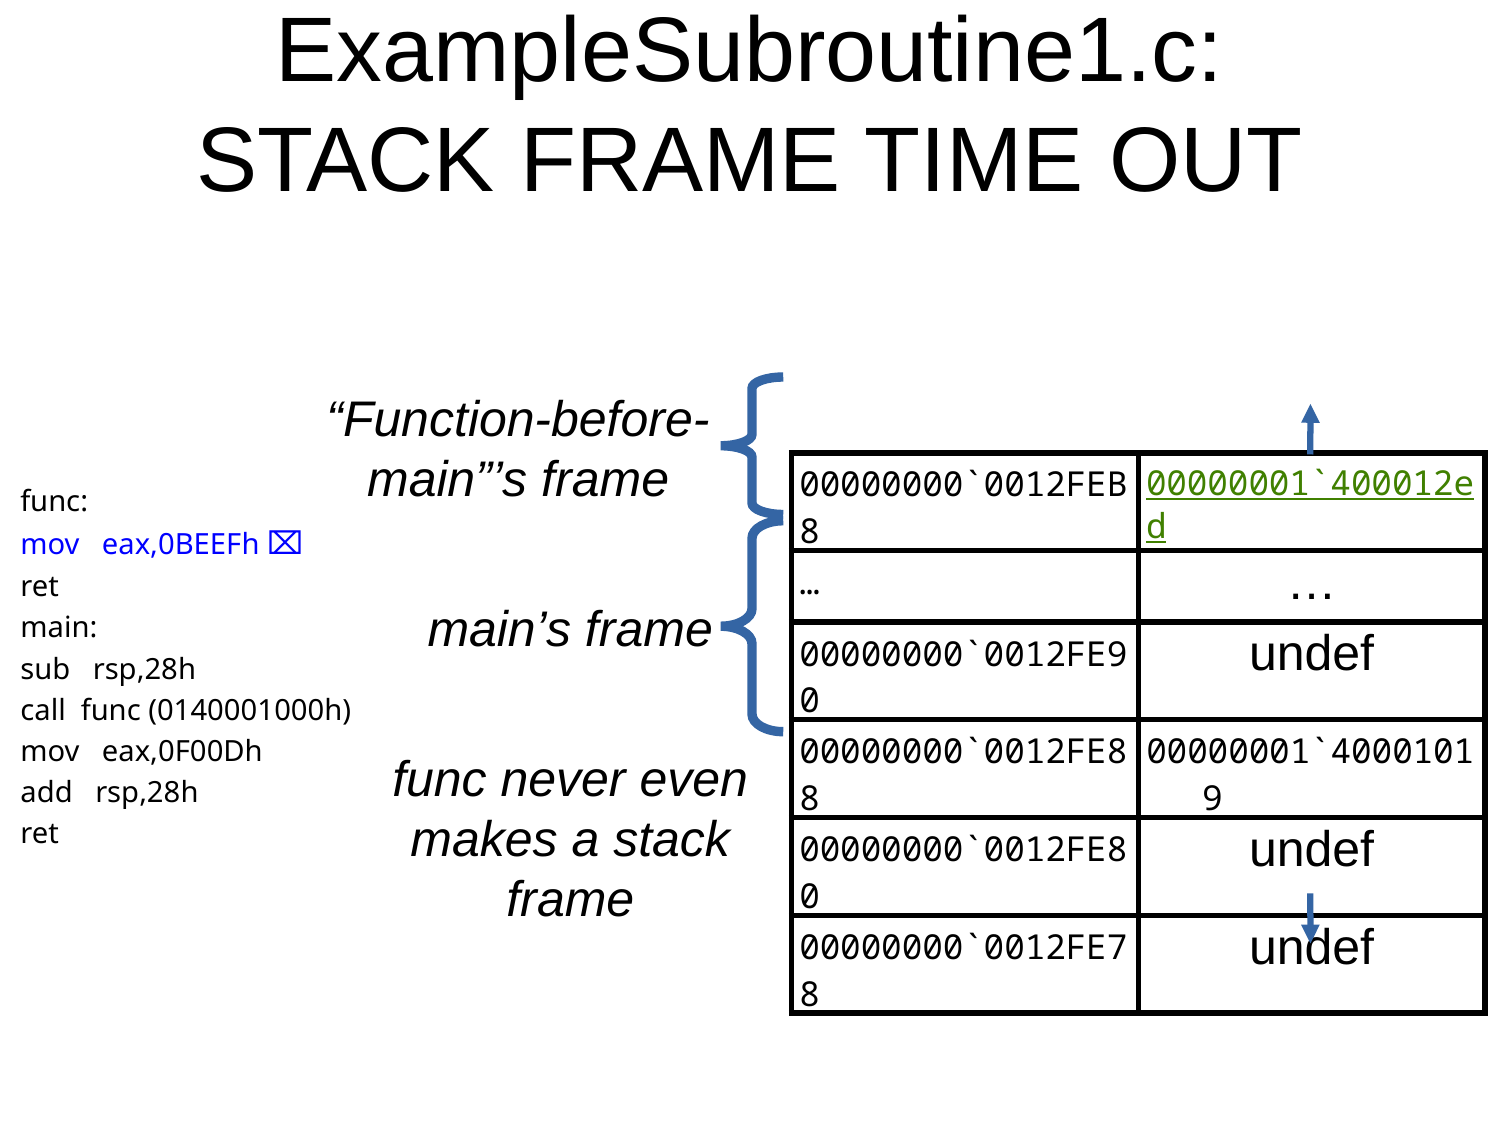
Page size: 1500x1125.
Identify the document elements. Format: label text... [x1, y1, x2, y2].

text_box func never even makes a stack frame [354, 738, 786, 934]
text_box [720, 377, 784, 515]
text_box [721, 520, 784, 732]
table_cell undef [1141, 820, 1482, 913]
table_cell 00000000`0012FE78 [794, 918, 1136, 1010]
text_box [1304, 403, 1317, 455]
table_cell undef [1141, 625, 1482, 717]
table_cell 00000000`0012FE88 [794, 722, 1136, 815]
text_box func: mov eax,0BEEFh ⌧ ret main: sub rsp,28h call func (0140001000h) mov eax,0F00Dh add rsp,28h ret [12, 474, 788, 858]
table_cell 00000001`40001019 [1141, 722, 1482, 815]
text_box “Function-before- main”’s frame [318, 378, 718, 514]
text_box main’s frame [419, 588, 721, 664]
table_header 00000000`0012FEB8 [794, 456, 1136, 548]
text_box [1304, 893, 1317, 944]
table_cell … [1141, 553, 1482, 619]
table_cell 00000000`0012FE80 [794, 820, 1136, 913]
table_cell 00000000`0012FE90 [794, 625, 1136, 717]
table_cell … [794, 553, 1136, 619]
table_cell undef [1141, 918, 1482, 1010]
text_box ExampleSubroutine1.c: STACK FRAME TIME OUT [0, 0, 1500, 211]
table_header 00000001`400012ed [1141, 456, 1482, 548]
